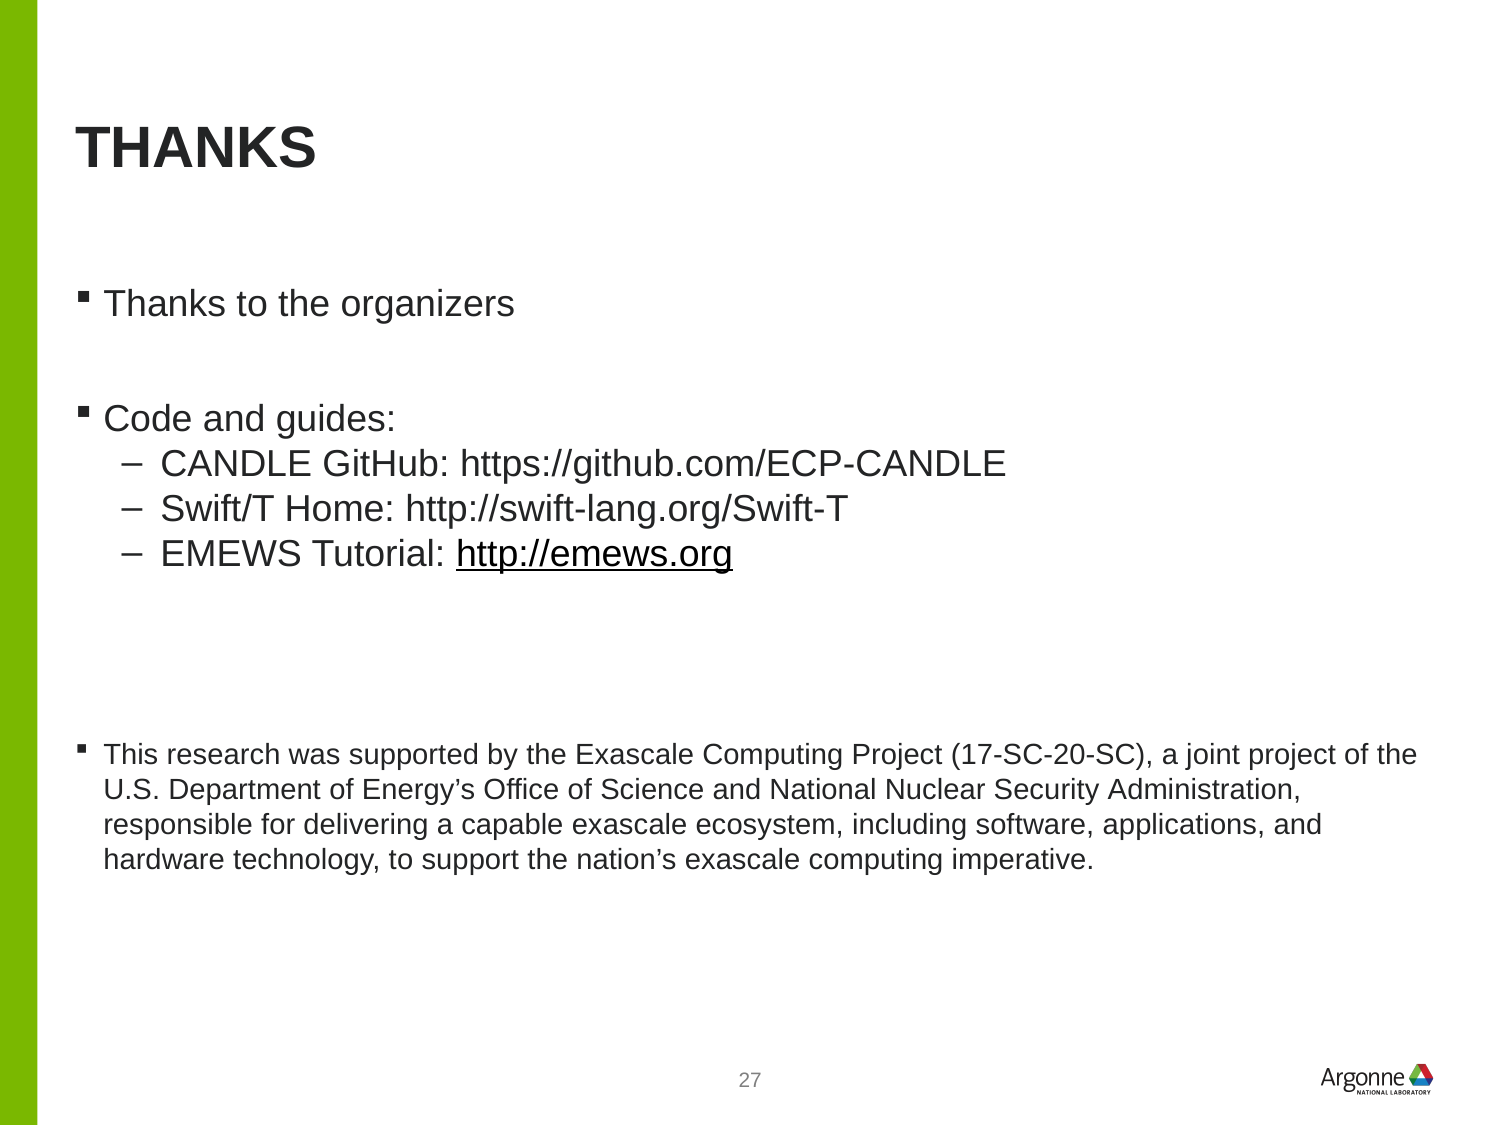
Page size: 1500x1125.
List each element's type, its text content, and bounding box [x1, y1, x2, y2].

slide_number 27 [712, 1061, 788, 1092]
list Thanks to the organizers Code and guides: CANDLE GitHub: https://github.com/ECP-CANDLE Swift/T Home: http://swift-lang.org/Swift-T EMEWS Tutorial: http://emews.org This research was supported by the Exascale Computing Project (17-SC-20-SC), a joint project of the U.S. Department of Energy’s Office of Science and National Nuclear Security Administration, responsible for delivering a capable exascale ecosystem, including software, applications, and hardware technology, to support the nation’s exascale computing imperative. [75, 278, 1449, 1053]
title Thanks [75, 45, 1449, 182]
picture [1315, 1055, 1442, 1102]
